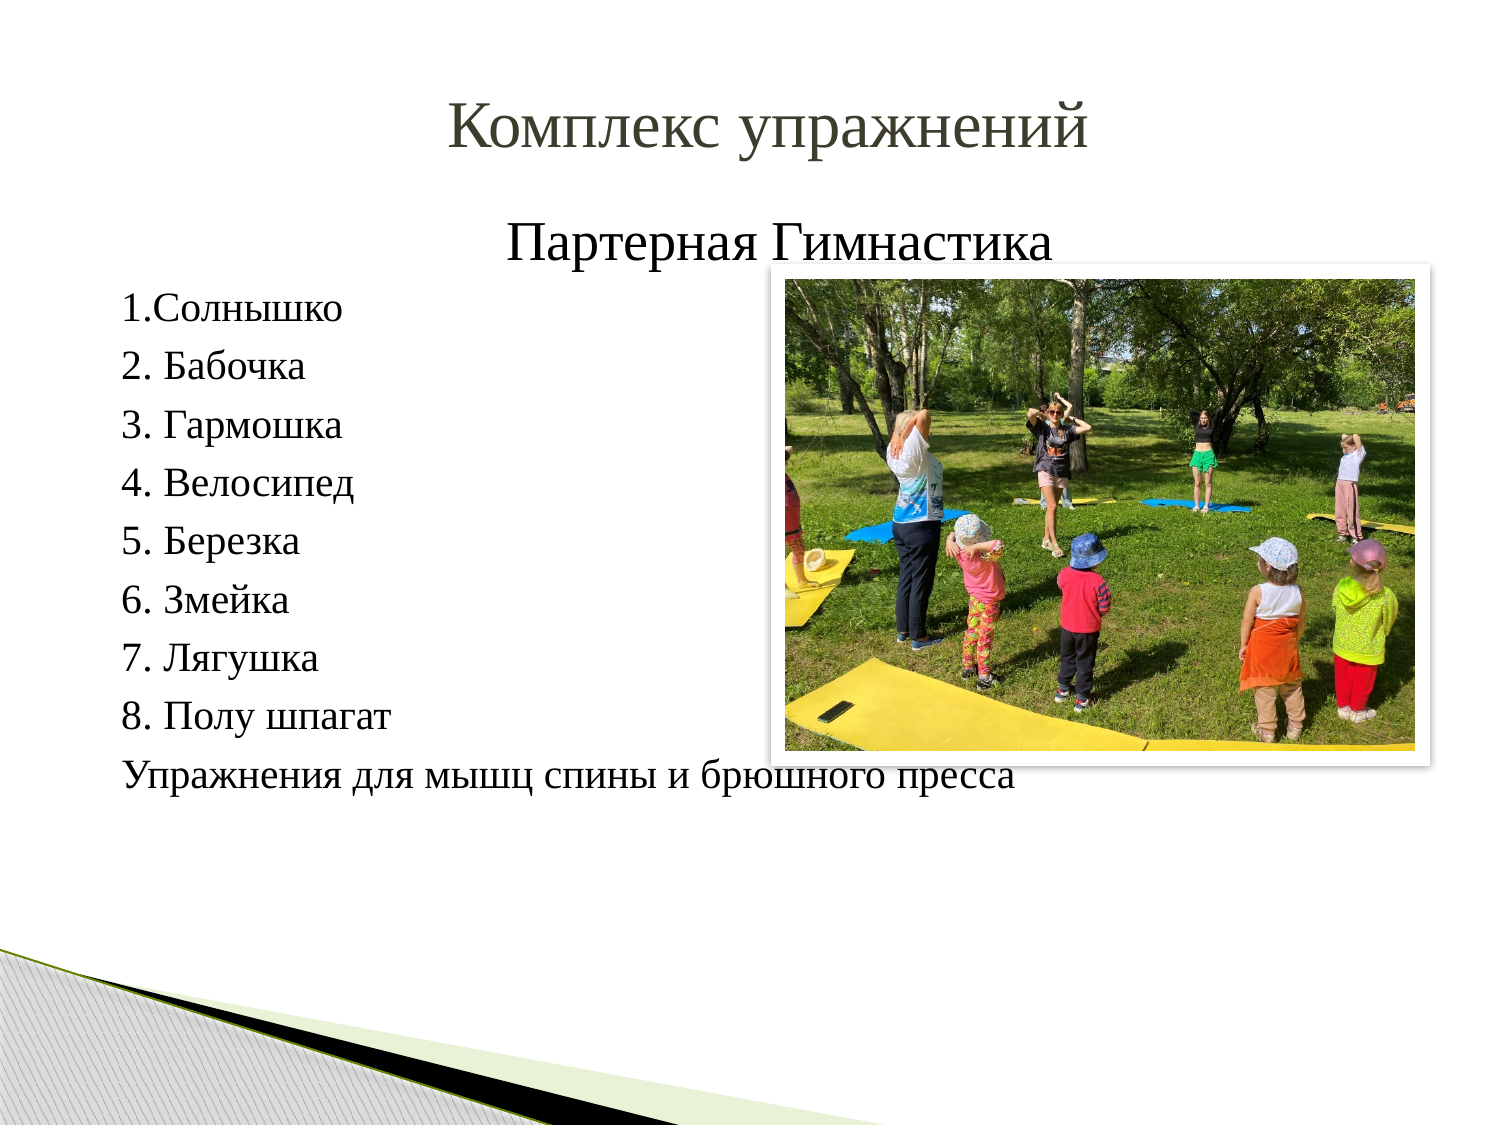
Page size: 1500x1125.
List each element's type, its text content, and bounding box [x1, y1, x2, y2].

picture [785, 278, 1416, 752]
list Партерная Гимнастика 1.Солнышко 2. Бабочка 3. Гармошка 4. Велосипед 5. Березка 6. Змейка 7. Лягушка 8. Полу шпагат Упражнения для мышц спины и брюшного пресса [88, 196, 1439, 1000]
title Комплекс упражнений [112, 45, 1425, 197]
